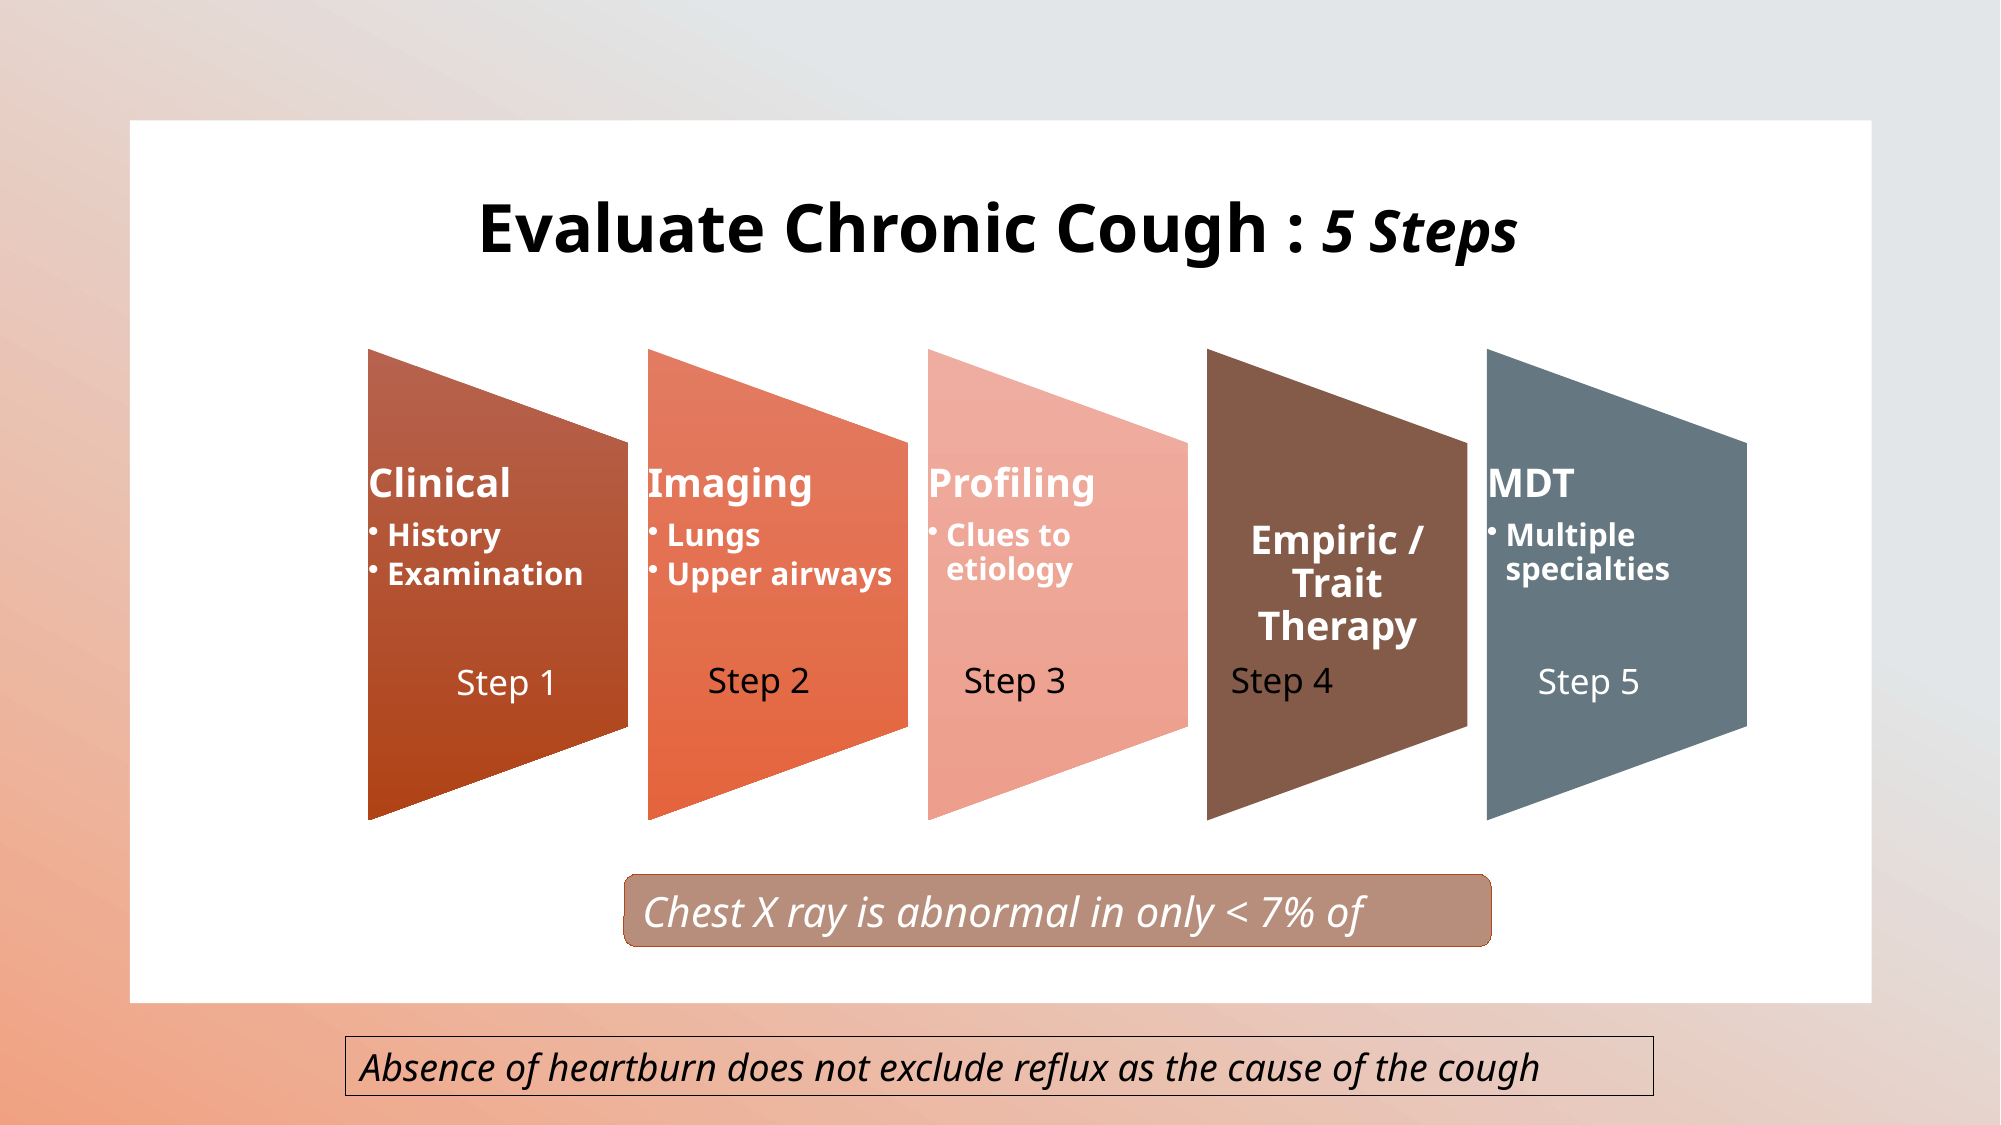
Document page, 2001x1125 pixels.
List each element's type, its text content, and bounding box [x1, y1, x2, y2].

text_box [367, 348, 1748, 821]
text_box [0, 0, 2000, 1125]
text_box Chest X ray is abnormal in only < 7% of cases [623, 874, 1492, 947]
title Evaluate Chronic Cough : 5 Steps [349, 187, 1649, 282]
text_box Absence of heartburn does not exclude reflux as the cause of the cough [345, 1036, 1654, 1096]
text_box [129, 119, 1873, 1004]
